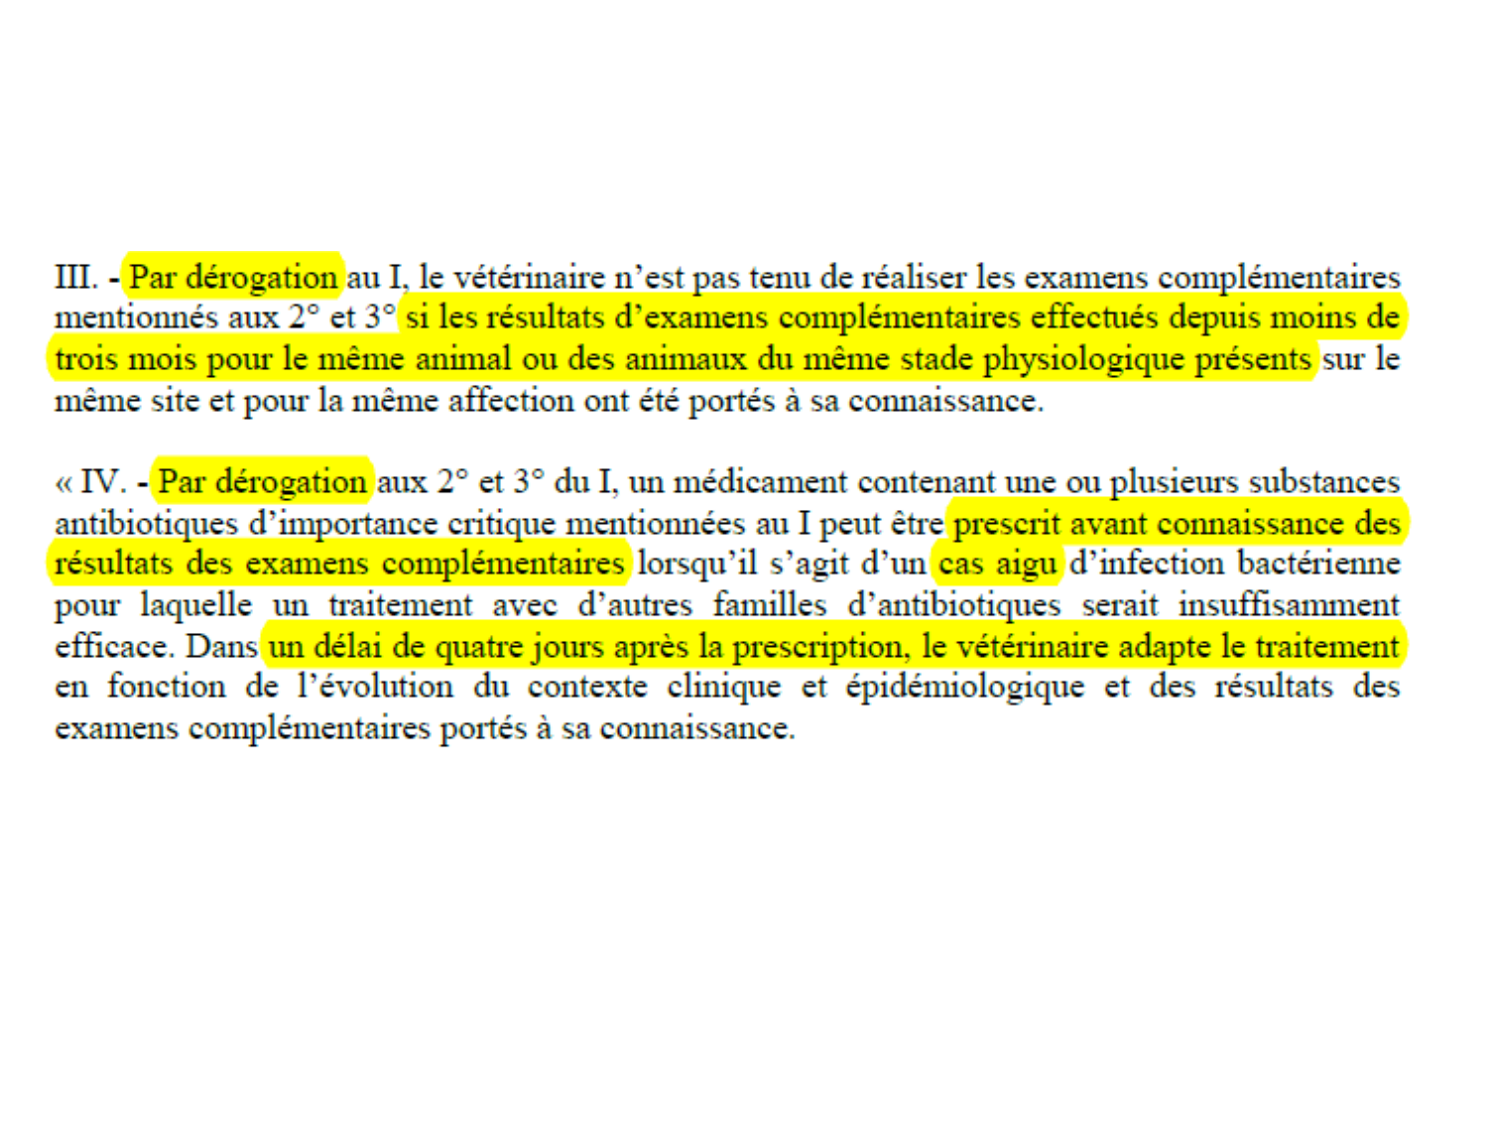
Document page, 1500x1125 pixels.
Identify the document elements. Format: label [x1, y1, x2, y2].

picture [5, 251, 1489, 765]
